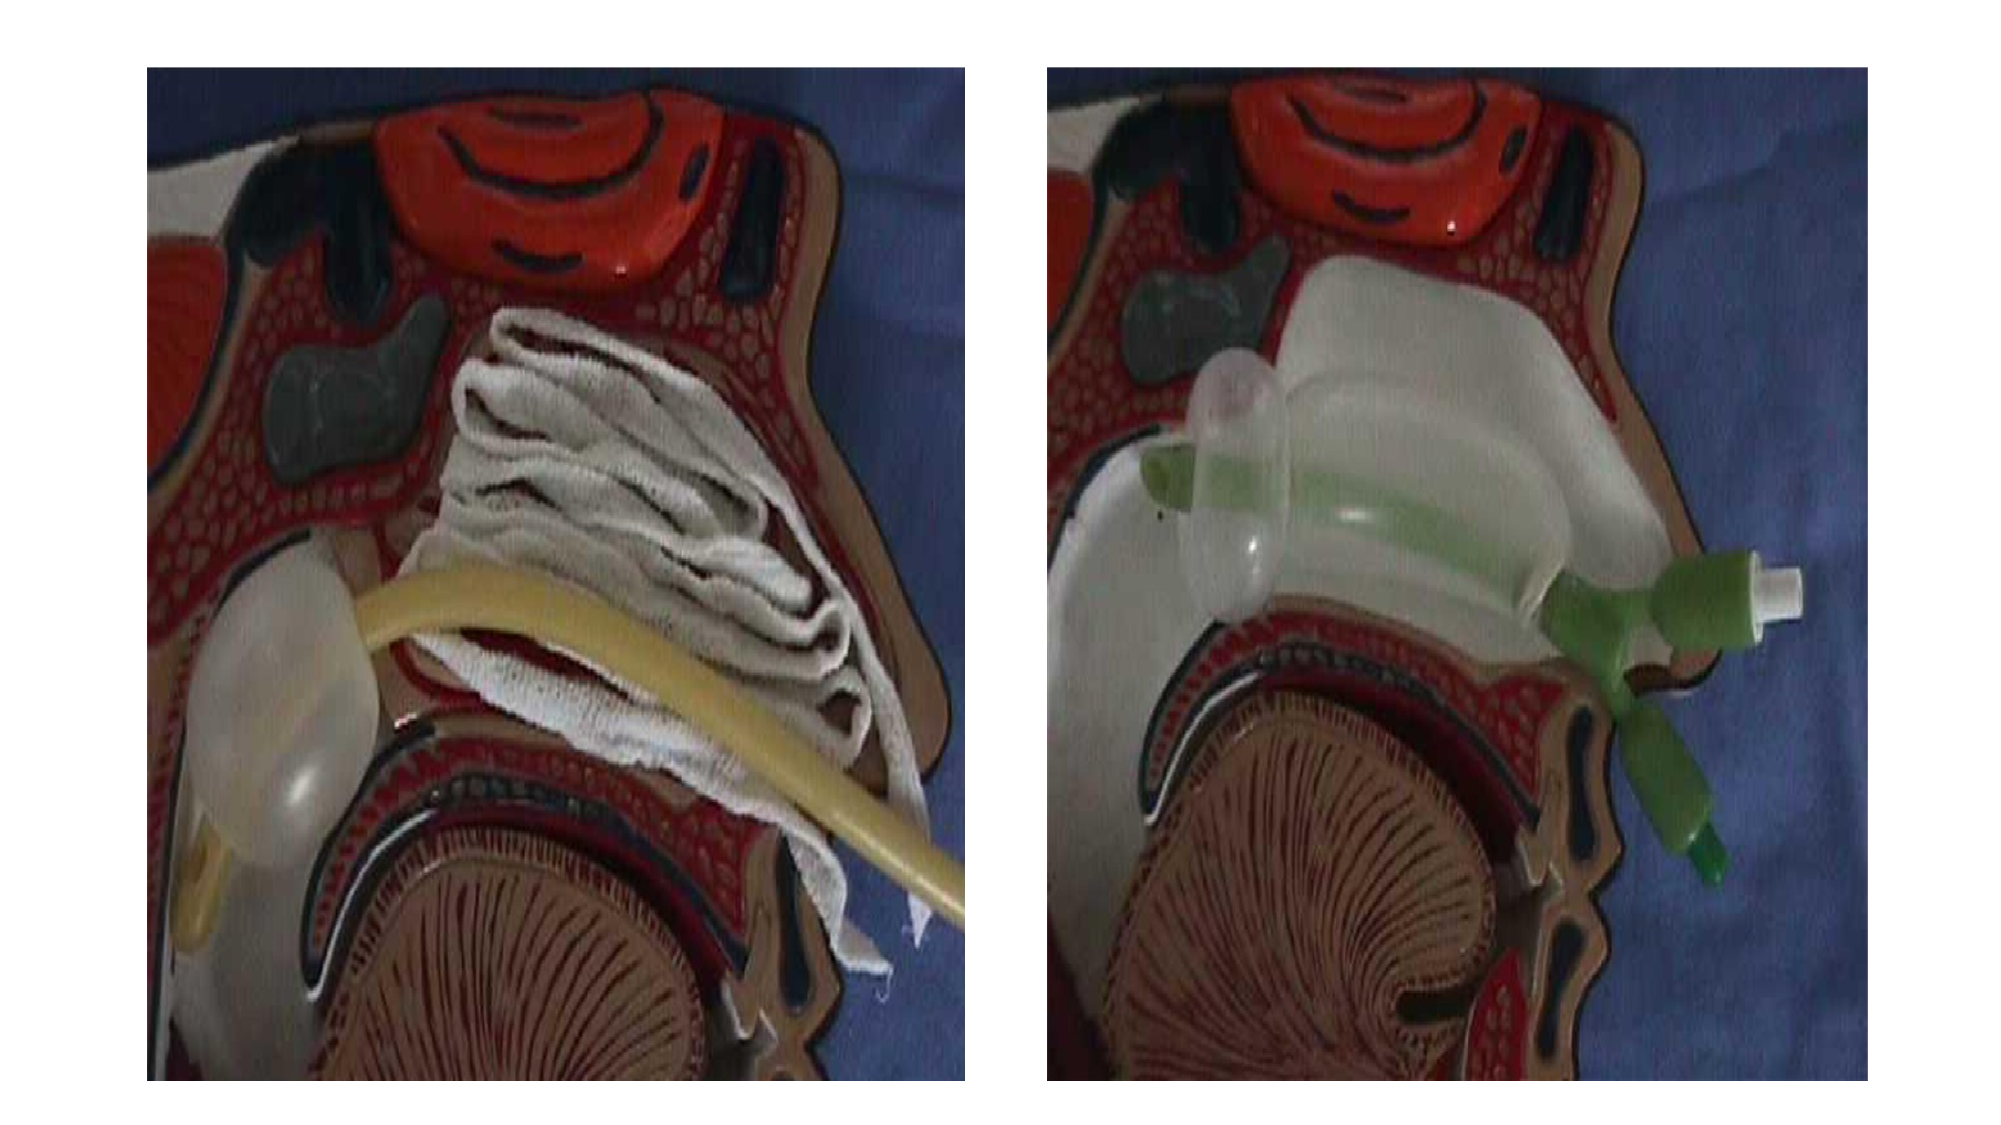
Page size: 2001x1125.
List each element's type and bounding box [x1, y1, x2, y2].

picture [147, 66, 965, 1081]
picture [1047, 66, 1868, 1081]
